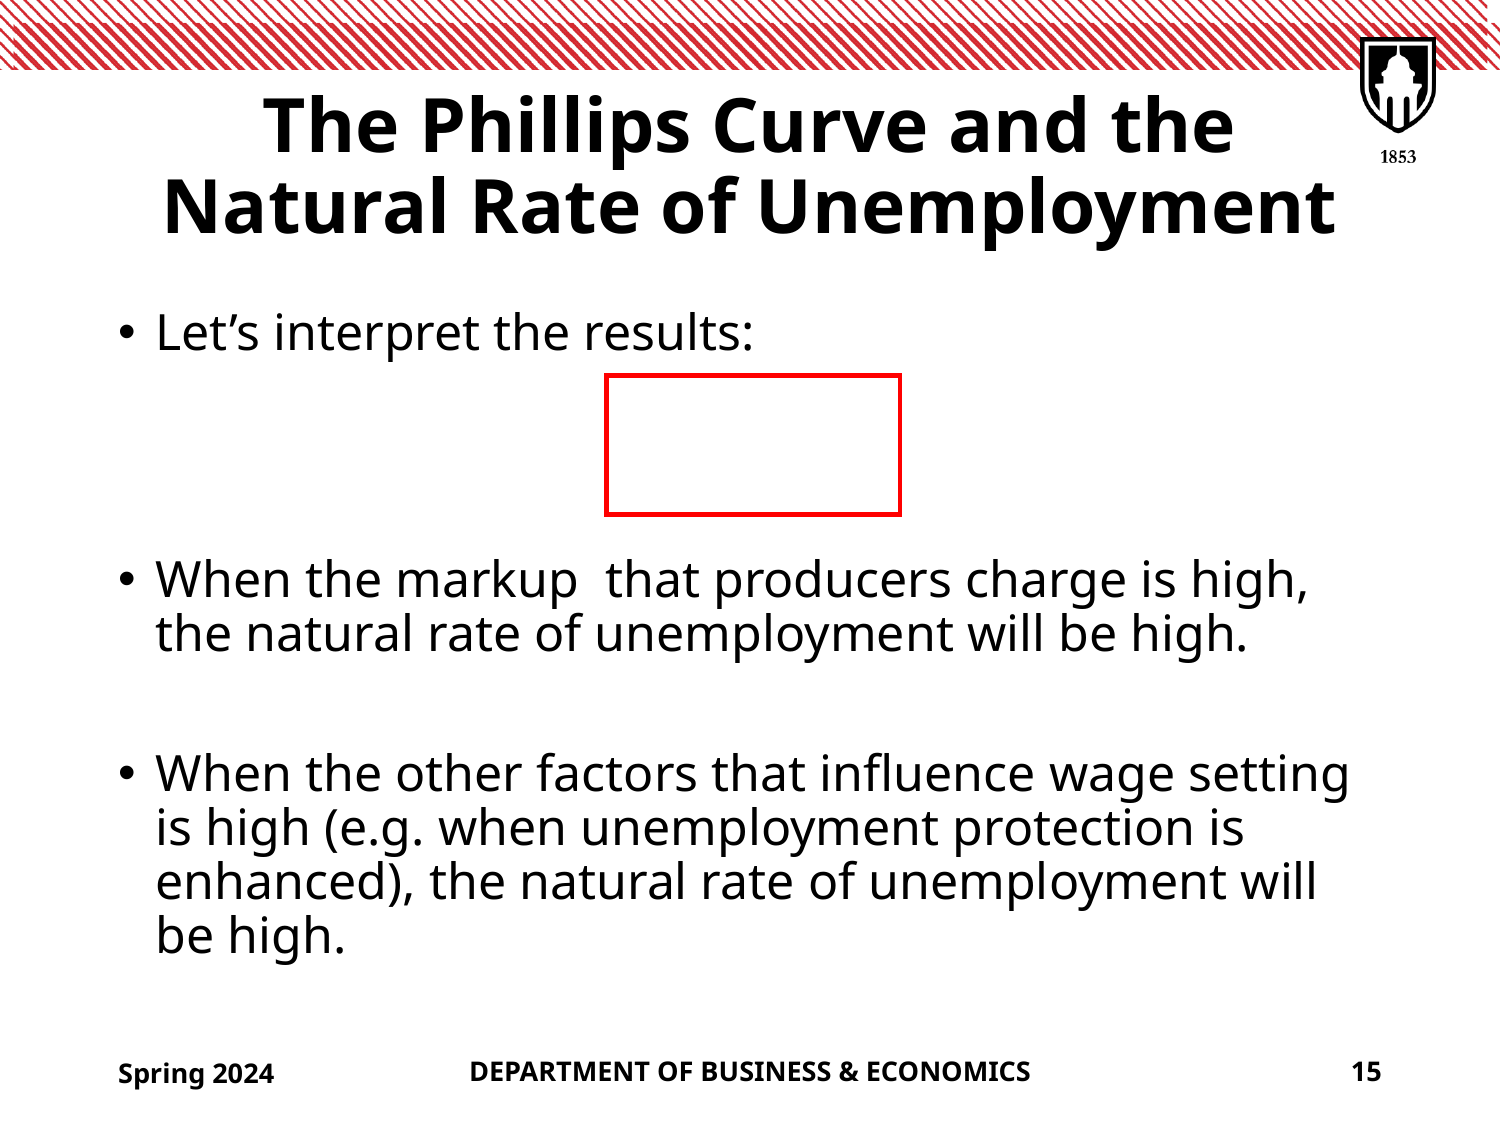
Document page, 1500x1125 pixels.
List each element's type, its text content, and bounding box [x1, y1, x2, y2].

slide_number 15 [1059, 1042, 1397, 1103]
title The Phillips Curve and the Natural Rate of Unemployment [103, 59, 1397, 278]
picture [0, 0, 1500, 163]
slide_number Spring 2024 [103, 1042, 277, 1103]
footer DEPARTMENT OF BUSINESS & ECONOMICS [277, 1042, 1059, 1103]
text_box [606, 374, 901, 515]
